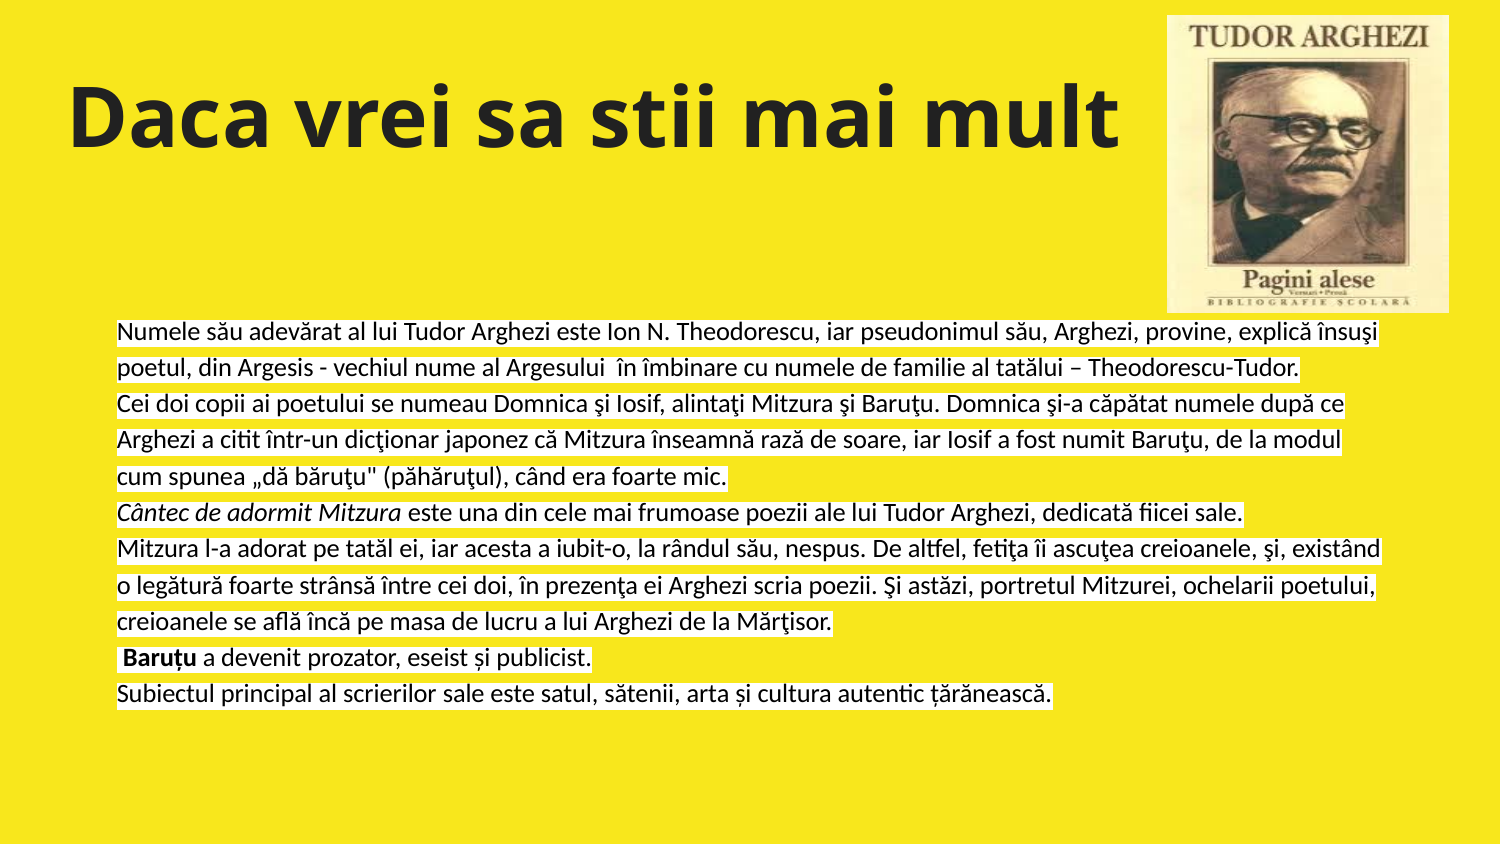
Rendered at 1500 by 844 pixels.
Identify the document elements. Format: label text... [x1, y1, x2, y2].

title Daca vrei sa stii mai mult [51, 48, 1162, 180]
picture [1167, 15, 1450, 313]
list Numele său adevărat al lui Tudor Arghezi este Ion N. Theodorescu, iar pseudonimul său, Arghezi, provine, explică însuşi poetul, din Argesis - vechiul nume al Argesului în îmbinare cu numele de familie al tatălui – Theodorescu-Tudor. Cei doi copii ai poetului se numeau Domnica şi Iosif, alintaţi Mitzura şi Baruţu. Domnica şi-a căpătat numele după ce Arghezi a citit într-un dicţionar japonez că Mitzura înseamnă rază de soare, iar Iosif a fost numit Baruţu, de la modul cum spunea „dă băruţu" (păhăruţul), când era foarte mic. Cântec de adormit Mitzura este una din cele mai frumoase poezii ale lui Tudor Arghezi, dedicată fiicei sale. Mitzura l-a adorat pe tatăl ei, iar acesta a iubit-o, la rândul său, nespus. De altfel, fetiţa îi ascuţea creioanele, şi, existând o legătură foarte strânsă între cei doi, în prezenţa ei Arghezi scria poezii. Şi astăzi, portretul Mitzurei, ochelarii poetului, creioanele se află încă pe masa de lucru a lui Arghezi de la Mărţisor. Baruțu a devenit prozator, eseist și publicist. Subiectul principal al scrierilor sale este satul, sătenii, arta și cultura autentic țărănească. [51, 201, 1449, 750]
